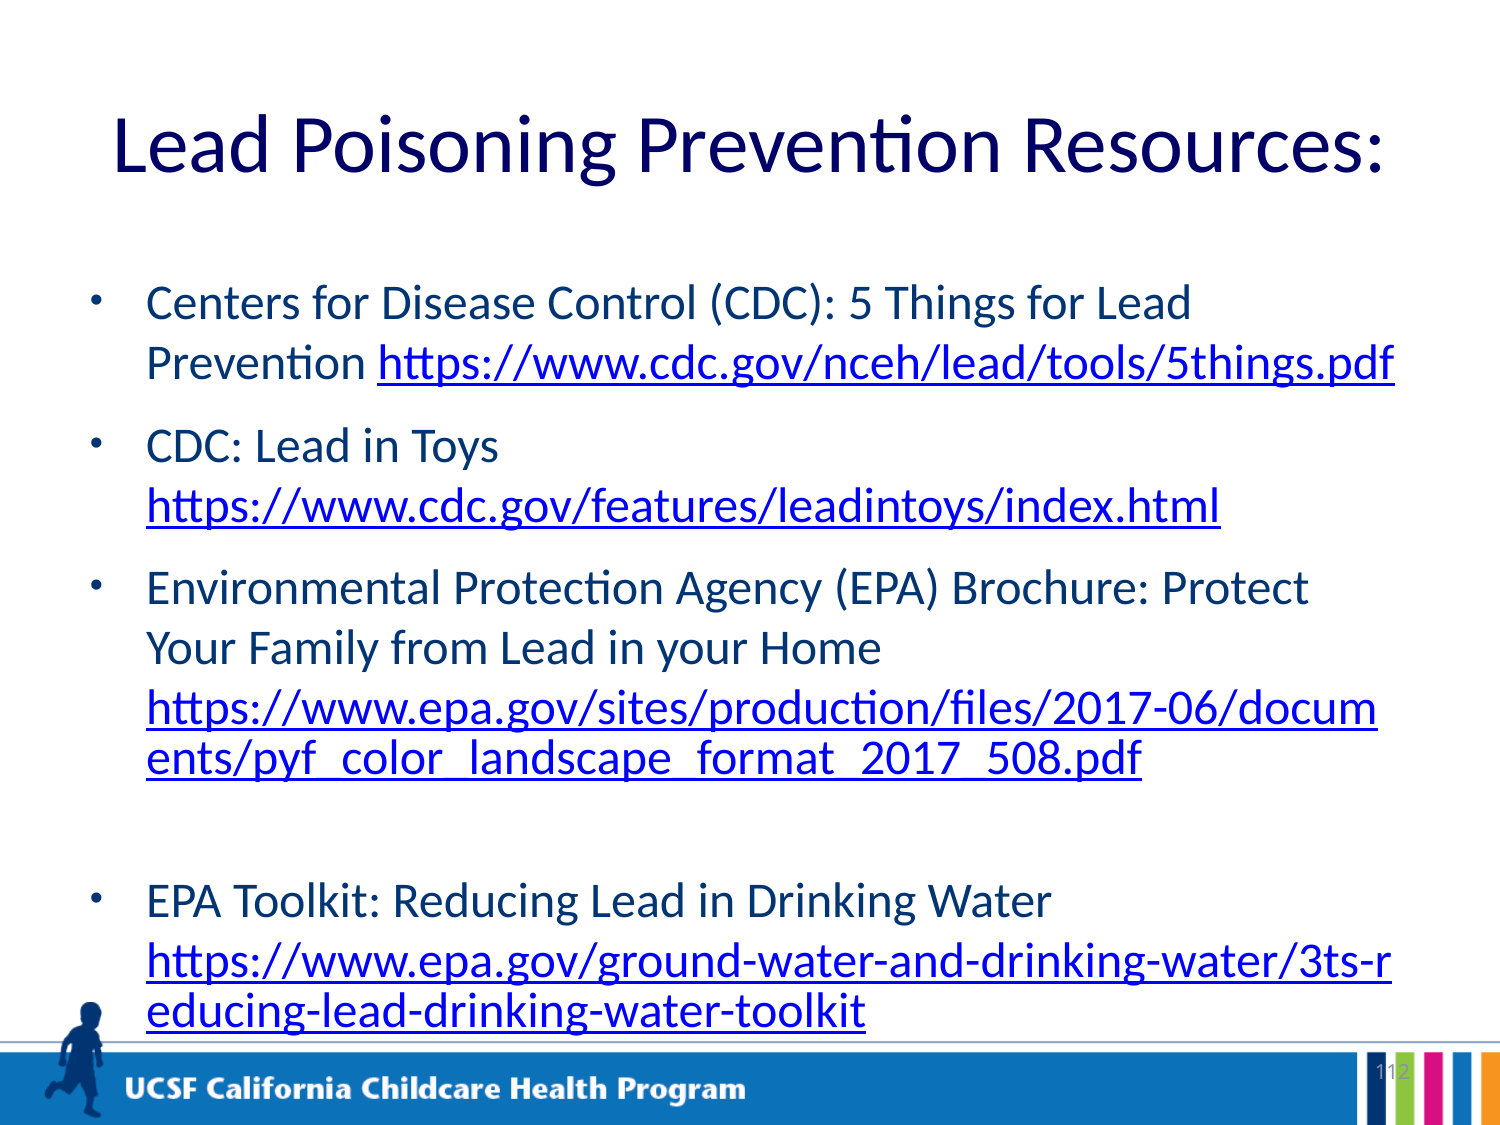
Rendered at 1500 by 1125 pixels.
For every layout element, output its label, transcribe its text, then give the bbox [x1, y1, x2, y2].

slide_number 112 [1074, 1042, 1425, 1103]
text_box Centers for Disease Control (CDC): 5 Things for Lead Prevention https://www.cdc.gov/nceh/lead/tools/5things.pdf CDC: Lead in Toys https://www.cdc.gov/features/leadintoys/index.html Environmental Protection Agency (EPA) Brochure: Protect Your Family from Lead in your Home https://www.epa.gov/sites/production/files/2017-06/documents/pyf_color_landscape_format_2017_508.pdf EPA Toolkit: Reducing Lead in Drinking Water https://www.epa.gov/ground-water-and-drinking-water/3ts-reducing-lead-drinking-water-toolkit [74, 262, 1413, 1075]
title Lead Poisoning Prevention Resources: [75, 45, 1425, 233]
picture [0, 1002, 1500, 1125]
